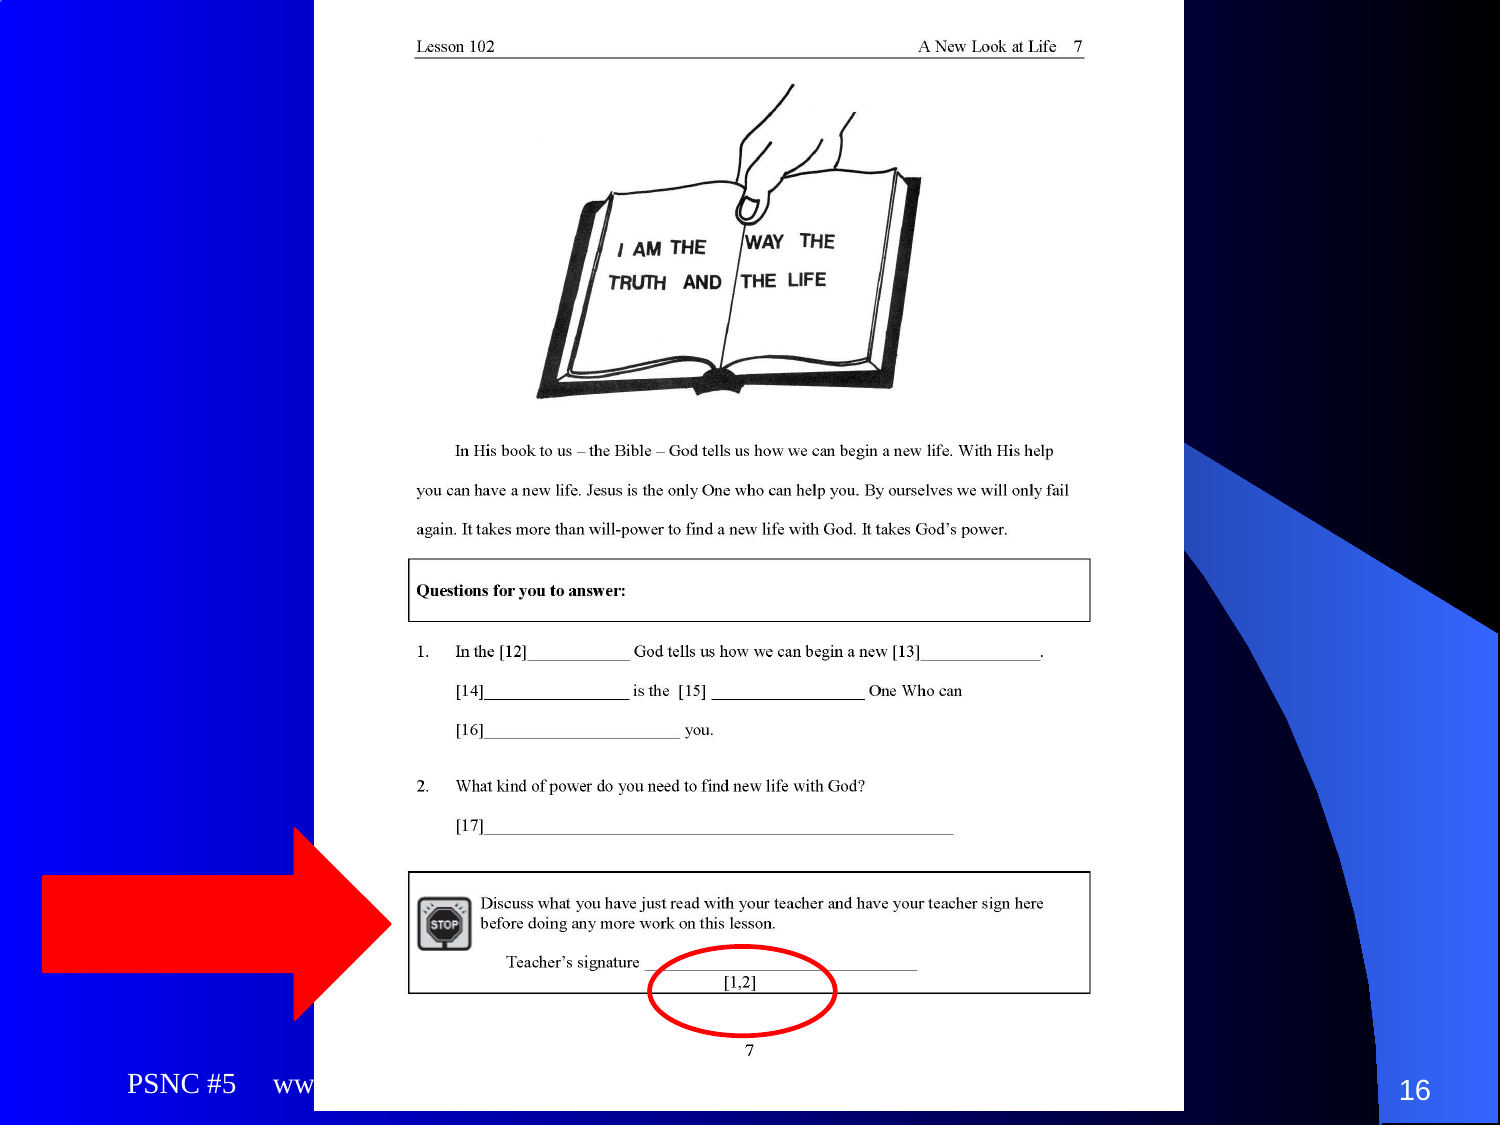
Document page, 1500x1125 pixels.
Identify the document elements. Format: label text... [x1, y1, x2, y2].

footer PSNC #5 www.iTeenChallenge.org [111, 1044, 320, 1120]
slide_number 16 [1190, 1043, 1447, 1107]
picture [314, 0, 1185, 1111]
text_box [43, 828, 309, 1020]
